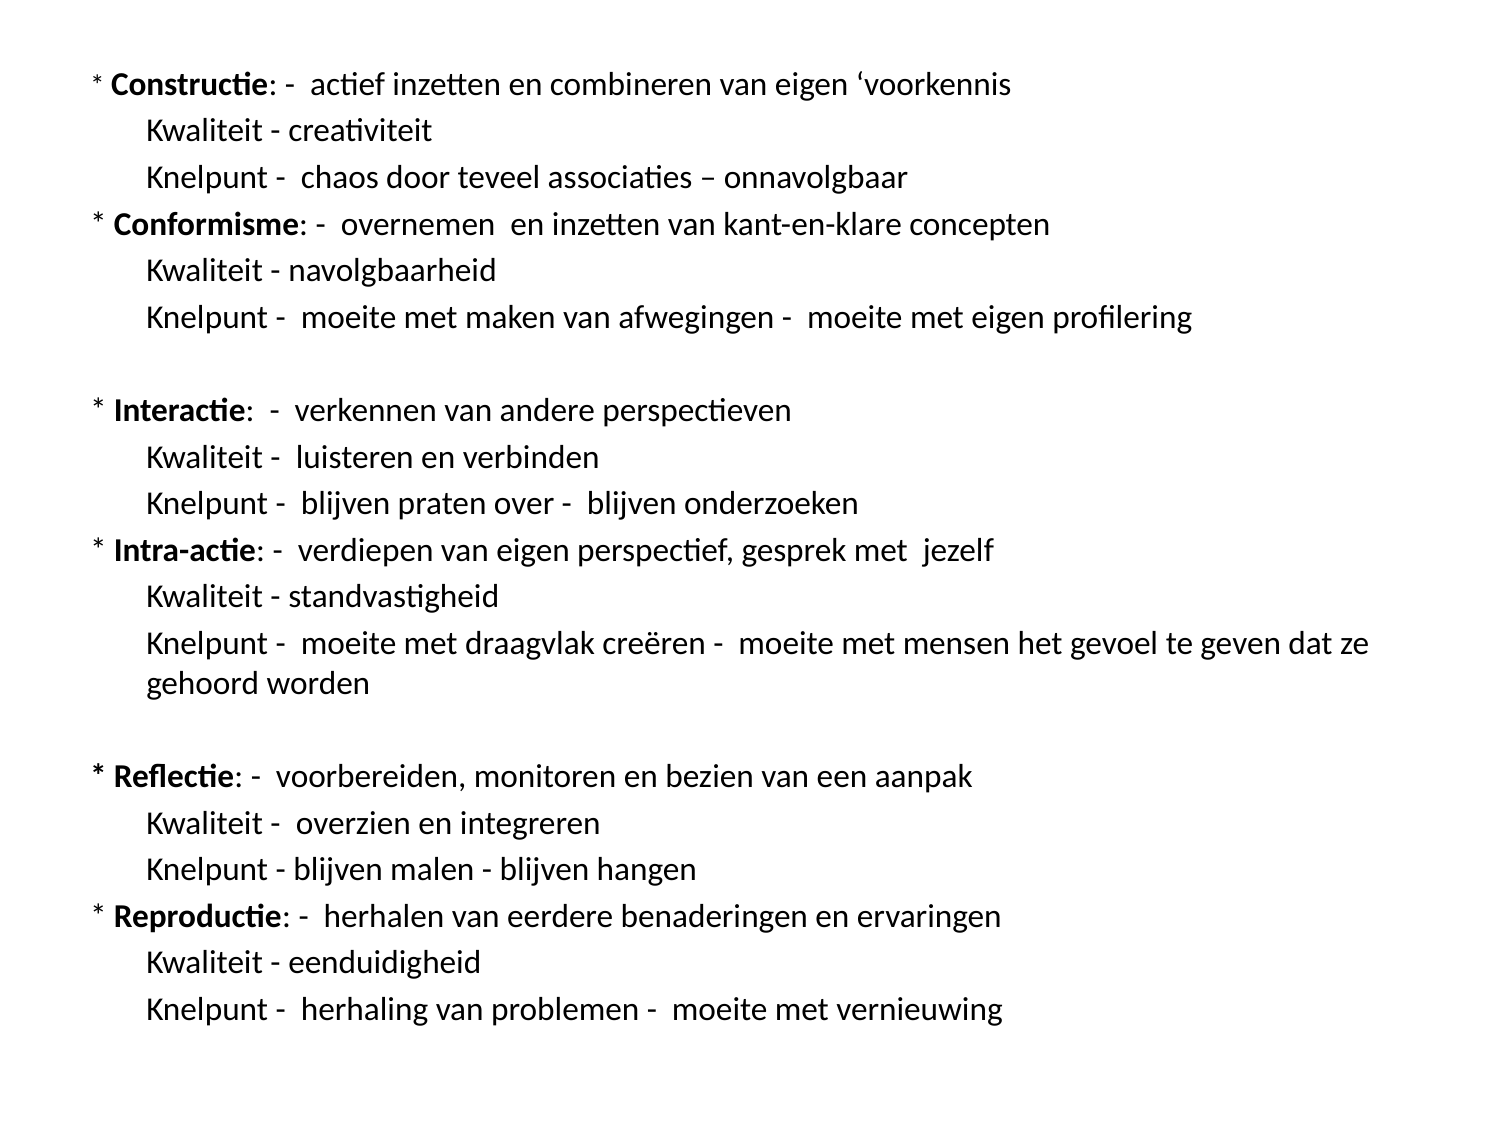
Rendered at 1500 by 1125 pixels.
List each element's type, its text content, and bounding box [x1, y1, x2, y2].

list * Constructie: - actief inzetten en combineren van eigen ‘voorkennis Kwaliteit - creativiteit Knelpunt - chaos door teveel associaties – onnavolgbaar * Conformisme: - overnemen en inzetten van kant-en-klare concepten Kwaliteit - navolgbaarheid Knelpunt - moeite met maken van afwegingen - moeite met eigen profilering * Interactie: - verkennen van andere perspectieven Kwaliteit - luisteren en verbinden Knelpunt - blijven praten over - blijven onderzoeken * Intra-actie: - verdiepen van eigen perspectief, gesprek met jezelf Kwaliteit - standvastigheid Knelpunt - moeite met draagvlak creëren - moeite met mensen het gevoel te geven dat ze gehoord worden * Reflectie: - voorbereiden, monitoren en bezien van een aanpak Kwaliteit - overzien en integreren Knelpunt - blijven malen - blijven hangen * Reproductie: - herhalen van eerdere benaderingen en ervaringen Kwaliteit - eenduidigheid Knelpunt - herhaling van problemen - moeite met vernieuwing [75, 54, 1425, 1125]
